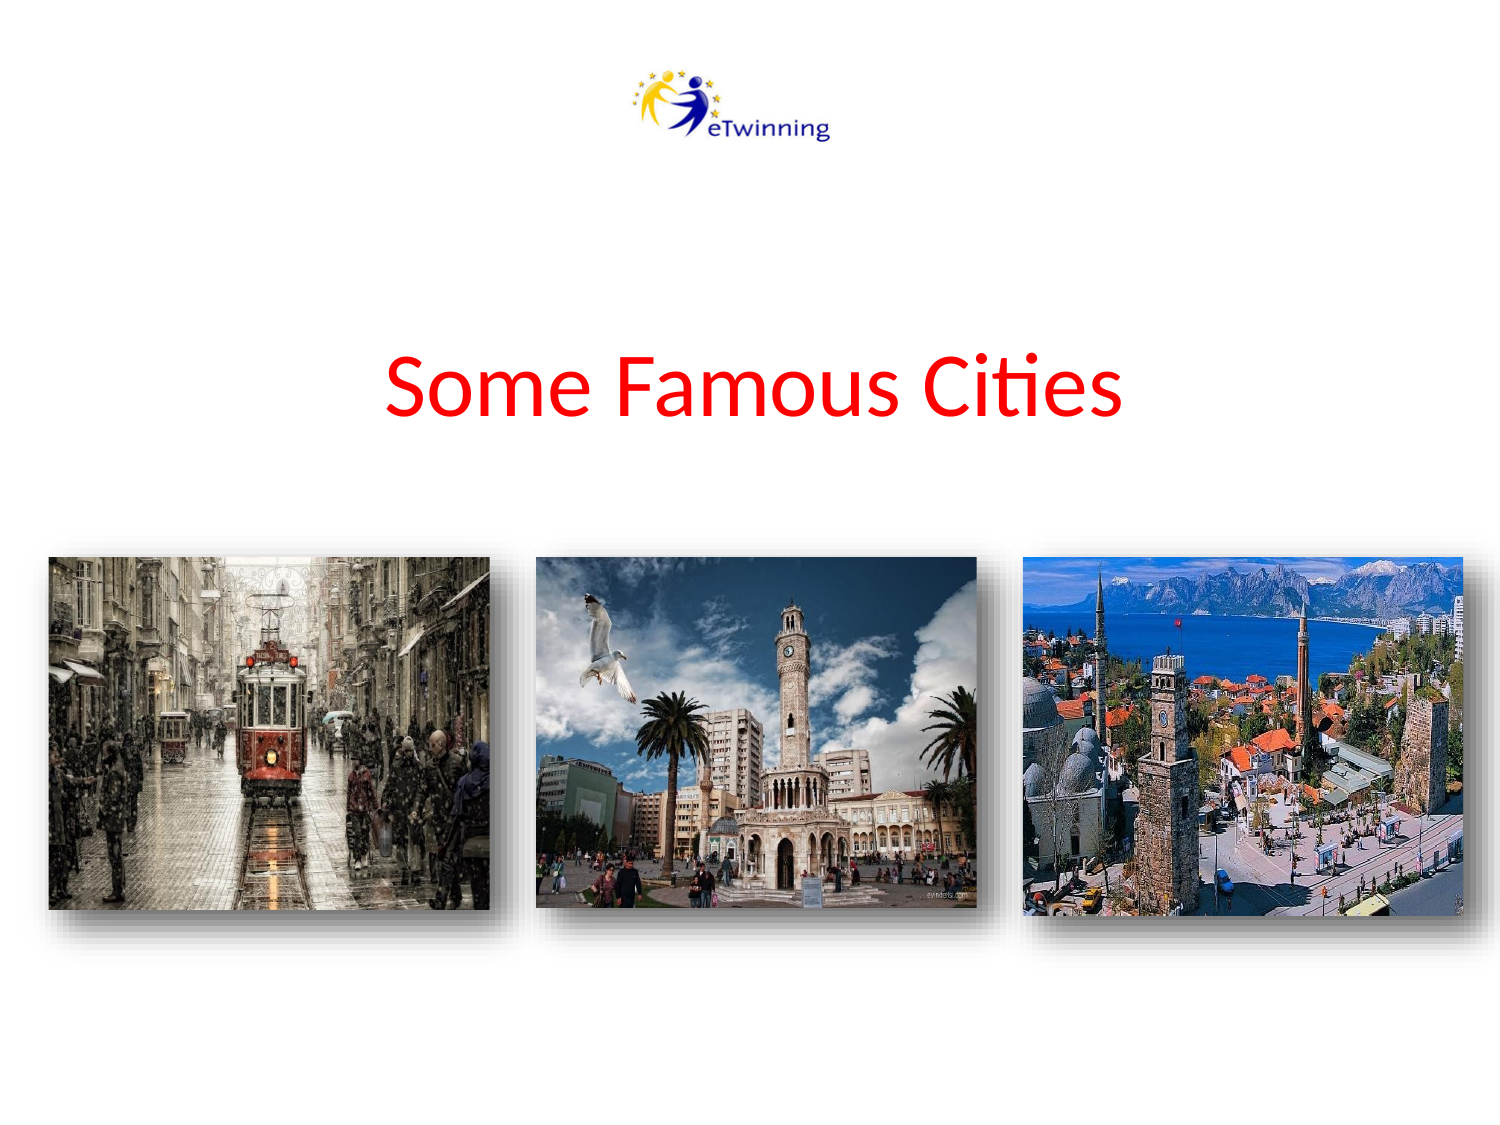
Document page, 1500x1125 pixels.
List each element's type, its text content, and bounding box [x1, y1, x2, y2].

text_box [16, 525, 555, 974]
text_box [48, 557, 490, 910]
picture [624, 62, 839, 147]
text_box [990, 525, 1500, 980]
title Some Famous Cities [382, 322, 1131, 513]
text_box [504, 525, 990, 972]
text_box [1022, 557, 1464, 916]
text_box [536, 557, 977, 908]
